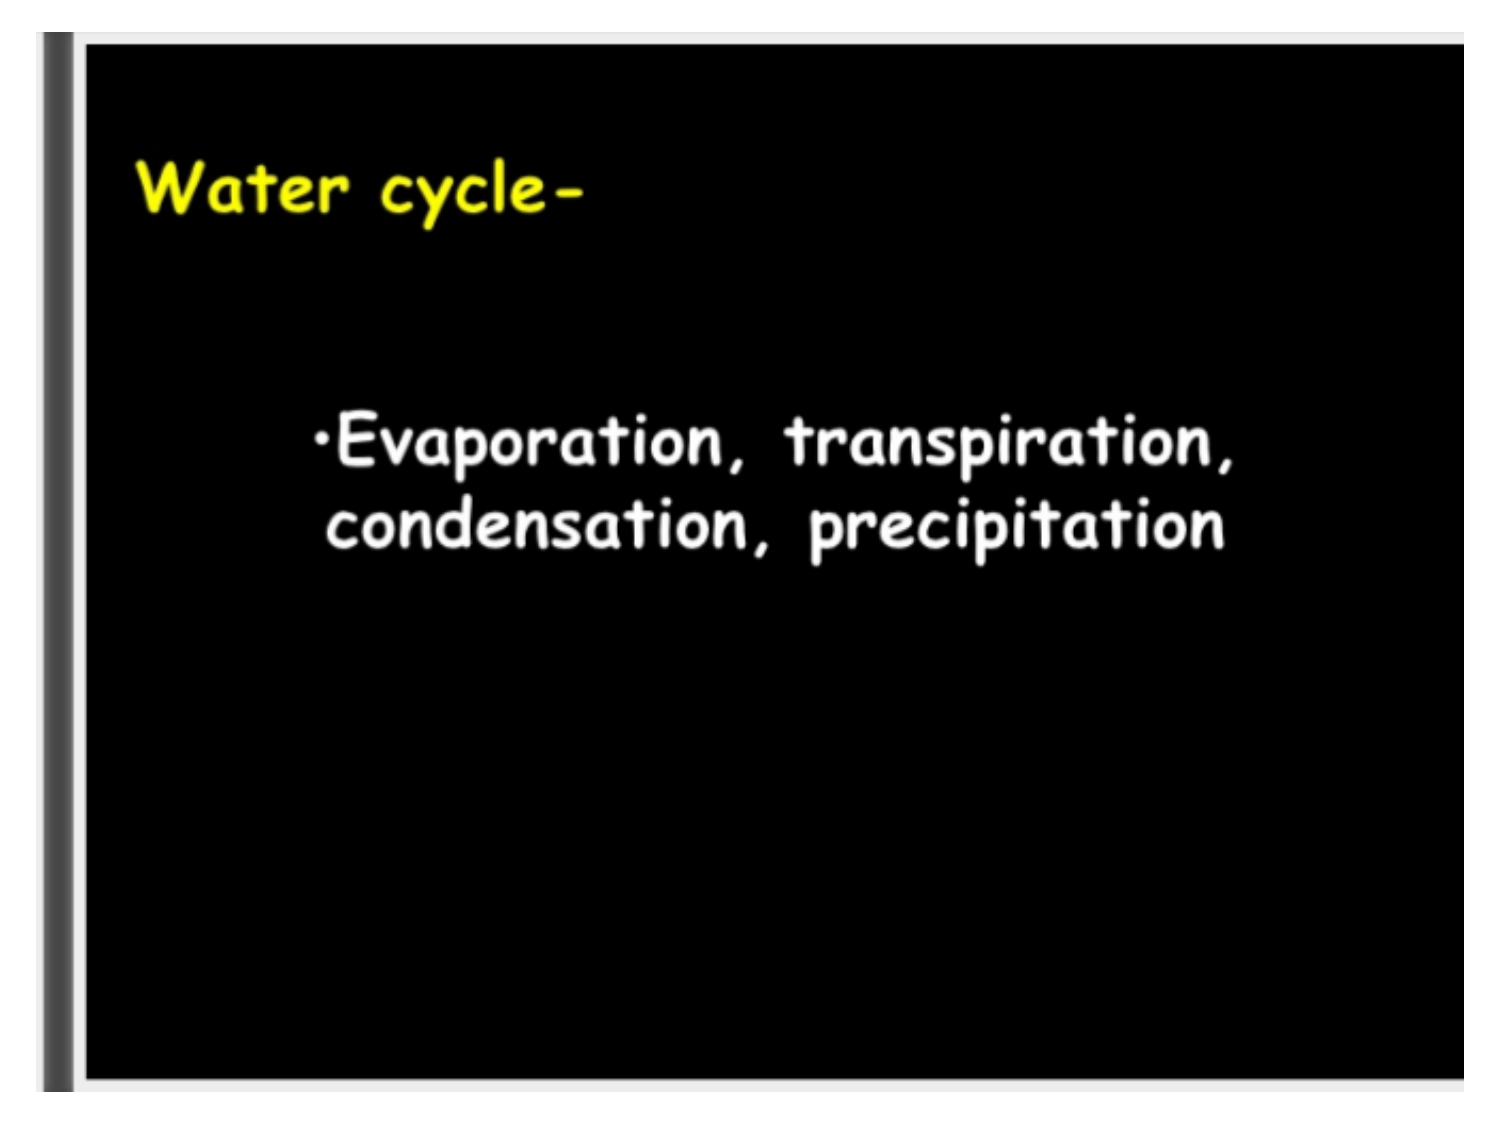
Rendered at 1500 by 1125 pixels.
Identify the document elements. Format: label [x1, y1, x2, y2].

picture [36, 32, 1464, 1092]
